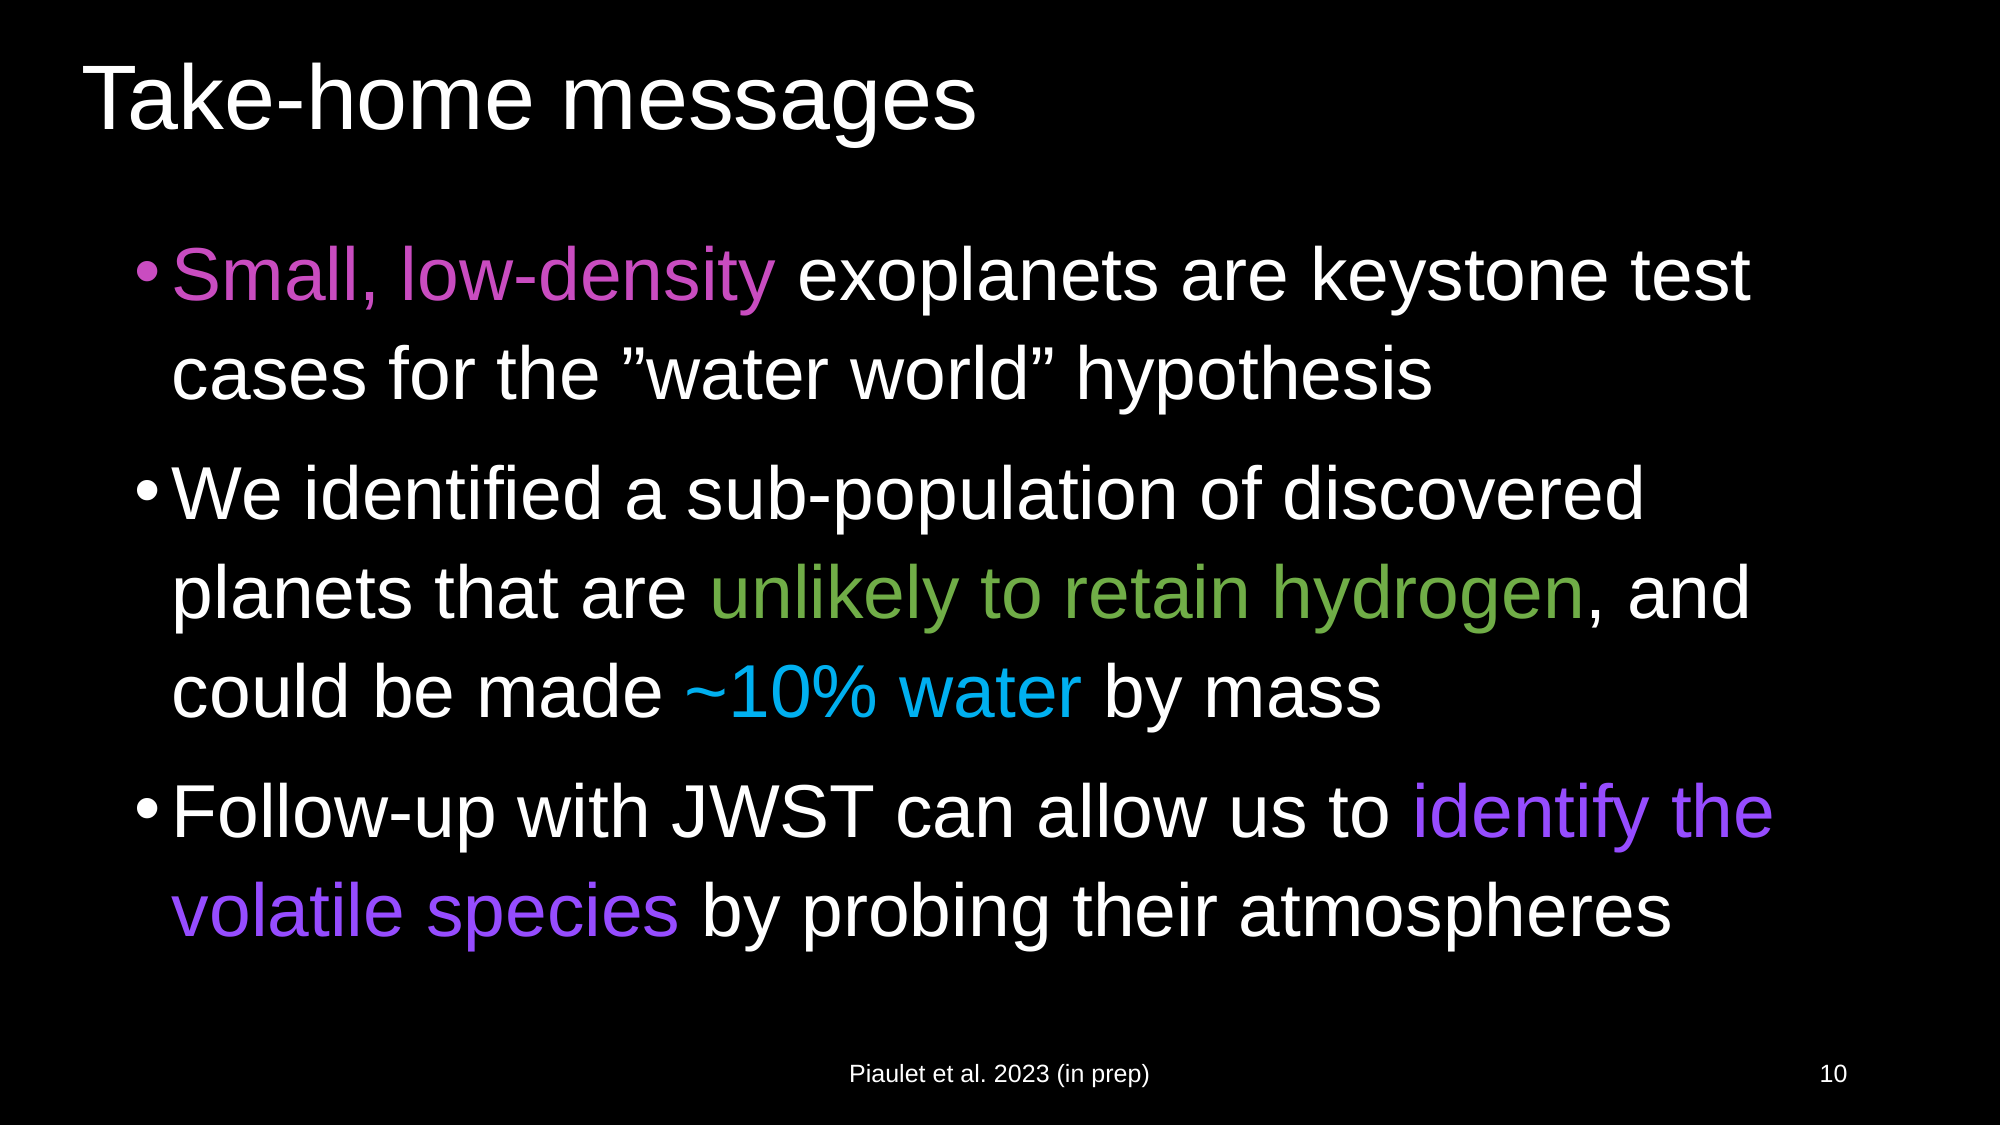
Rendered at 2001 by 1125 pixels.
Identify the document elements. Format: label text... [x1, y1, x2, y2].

list Small, low-density exoplanets are keystone test cases for the ”water world” hypothesis We identified a sub-population of discovered planets that are unlikely to retain hydrogen, and could be made ~10% water by mass Follow-up with JWST can allow us to identify the volatile species by probing their atmospheres [119, 209, 1845, 1033]
footer Piaulet et al. 2023 (in prep) [662, 1042, 1338, 1103]
slide_number ‹#› [1412, 1042, 1863, 1103]
title Take-home messages [66, 0, 1792, 210]
